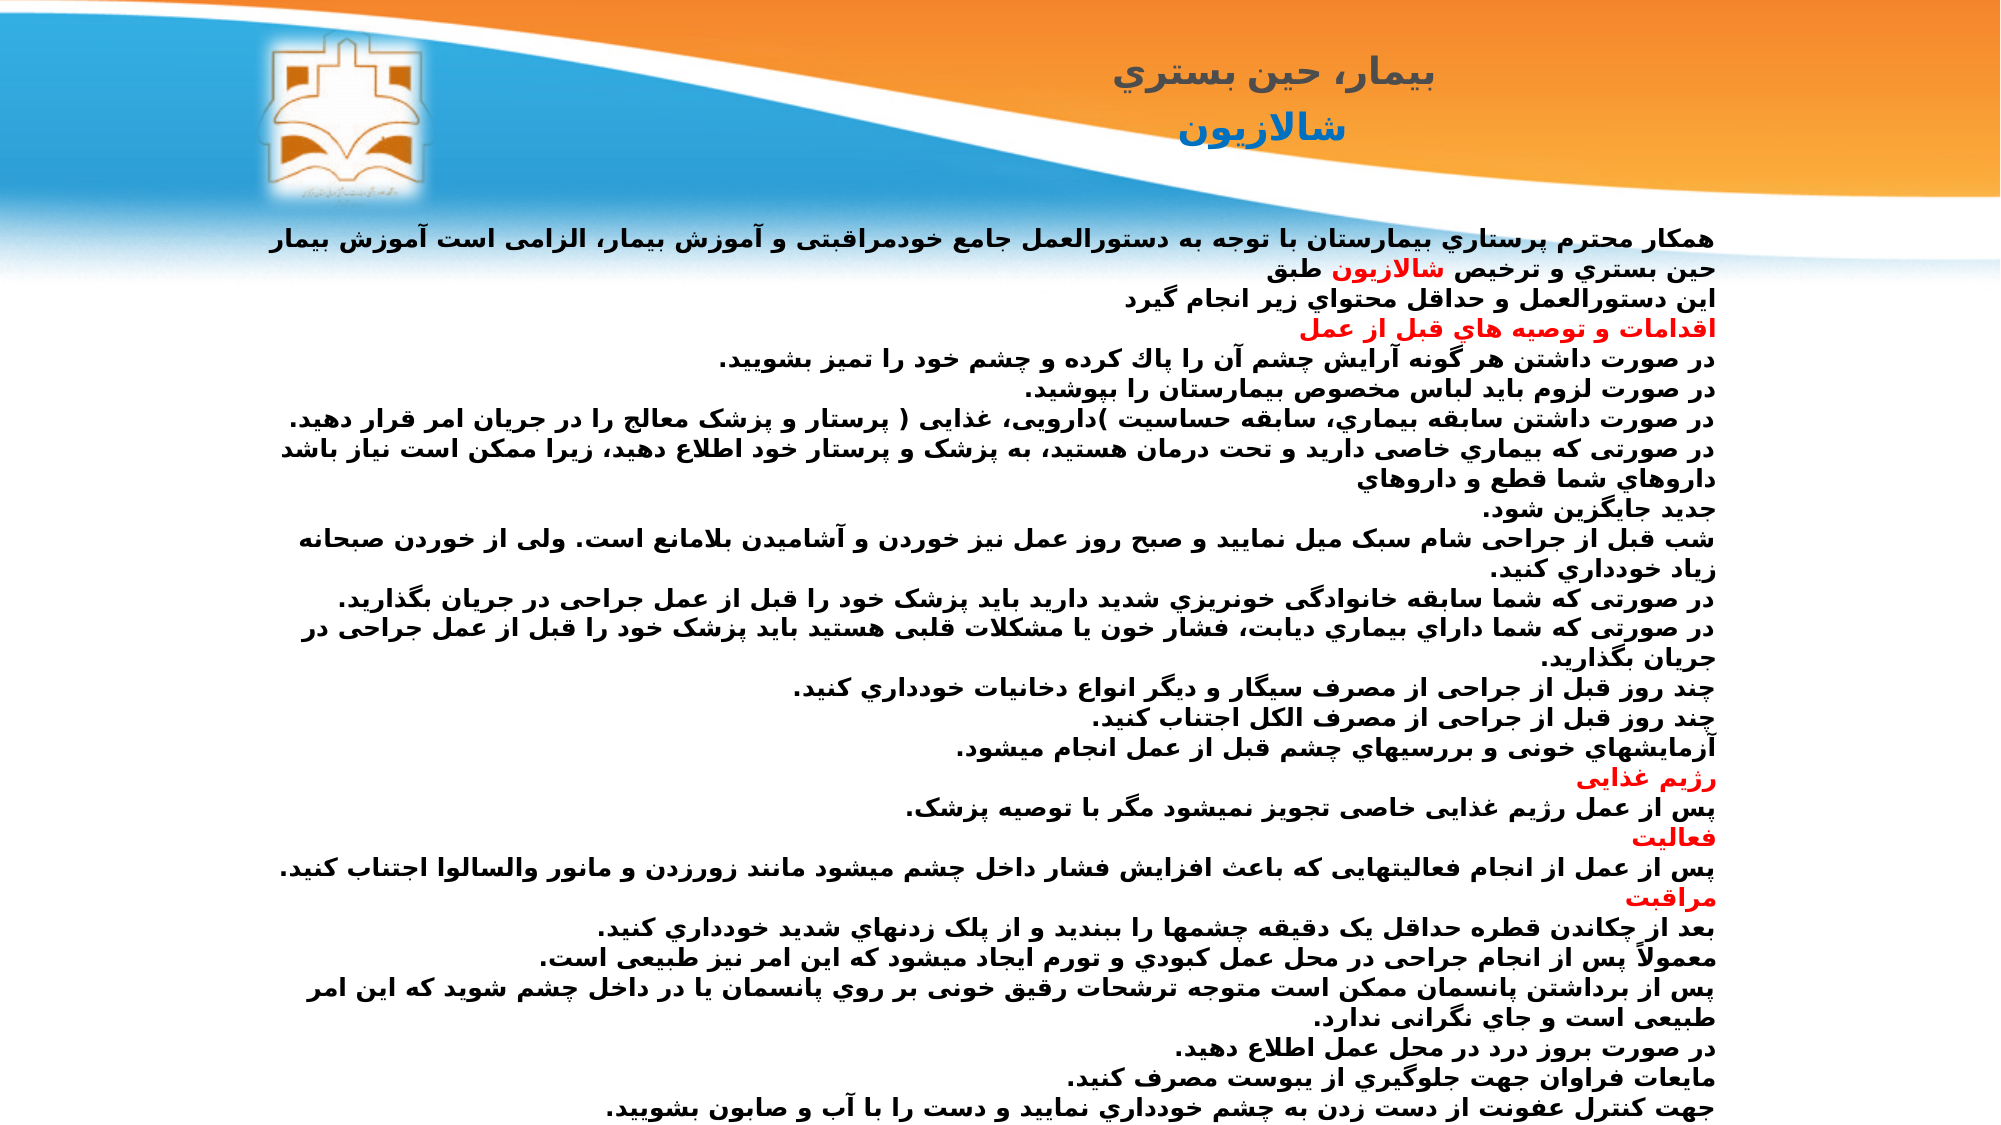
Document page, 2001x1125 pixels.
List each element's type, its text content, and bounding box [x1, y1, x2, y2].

picture [0, 0, 2001, 1125]
title دستورالعمل و راهنماي پرستاري جهت آموزش به بیمار، حین بستري شالازیون [775, 12, 1750, 303]
list همکار محترم پرستاري بیمارستان با توجه به دستورالعمل جامع خودمراقبتی و آموزش بیمار، الزامی است آموزش بیمار حین بستري و ترخیص شالازیون طبق این دستورالعمل و حداقل محتواي زیر انجام گیرد اقدامات و توصیه هاي قبل از عمل در صورت داشتن هر گونه آرایش چشم آن را پاك کرده و چشم خود را تمیز بشویید. در صورت لزوم باید لباس مخصوص بیمارستان را بپوشید. در صورت داشتن سابقه بیماري، سابقه حساسیت )دارویی، غذایی ( پرستار و پزشک معالج را در جریان امر قرار دهید. در صورتی که بیماري خاصی دارید و تحت درمان هستید، به پزشک و پرستار خود اطلاع دهید، زیرا ممکن است نیاز باشد داروهاي شما قطع و داروهاي جدید جایگزین شود. شب قبل از جراحی شام سبک میل نمایید و صبح روز عمل نیز خوردن و آشامیدن بلامانع است. ولی از خوردن صبحانه زیاد خودداري کنید. در صورتی که شما سابقه خانوادگی خونریزي شدید دارید باید پزشک خود را قبل از عمل جراحی در جریان بگذارید. در صورتی که شما داراي بیماري دیابت، فشار خون یا مشکلات قلبی هستید باید پزشک خود را قبل از عمل جراحی در جریان بگذارید. چند روز قبل از جراحی از مصرف سیگار و دیگر انواع دخانیات خودداري کنید. چند روز قبل از جراحی از مصرف الکل اجتناب کنید. آزمایشهاي خونی و بررسیهاي چشم قبل از عمل انجام میشود. رژیم غذایی پس از عمل رژیم غذایی خاصی تجویز نمیشود مگر با توصیه پزشک. فعالیت پس از عمل از انجام فعالیتهایی که باعث افزایش فشار داخل چشم میشود مانند زورزدن و مانور والسالوا اجتناب کنید. مراقبت بعد از چکاندن قطره حداقل یک دقیقه چشمها را ببندید و از پلک زدنهاي شدید خودداري کنید. معمولاً پس از انجام جراحی در محل عمل کبودي و تورم ایجاد میشود که این امر نیز طبیعی است. پس از برداشتن پانسمان ممکن است متوجه ترشحات رقیق خونی بر روي پانسمان یا در داخل چشم شوید که این امر طبیعی است و جاي نگرانی ندارد. در صورت بروز درد در محل عمل اطلاع دهید. مایعات فراوان جهت جلوگیري از یبوست مصرف کنید. جهت کنترل عفونت از دست زدن به چشم خودداري نمایید و دست را با آب و صابون بشویید. در صورت داشتن درد، به پرستار اطلاع داده تا طبق تجویز پزشک اقدامات لازم جهت تسکین درد شما را انجام دهد. دارو دارو ها قطره ها، پمادهاي آنتی بیوتیک یا استروییدي چشمی( طبق دستور پزشک در ساعات و فواصل تعیین شده توسط پرستار تجویز میشود . مرکز آموزشی درمانی امیرکبیر [249, 215, 1733, 1113]
